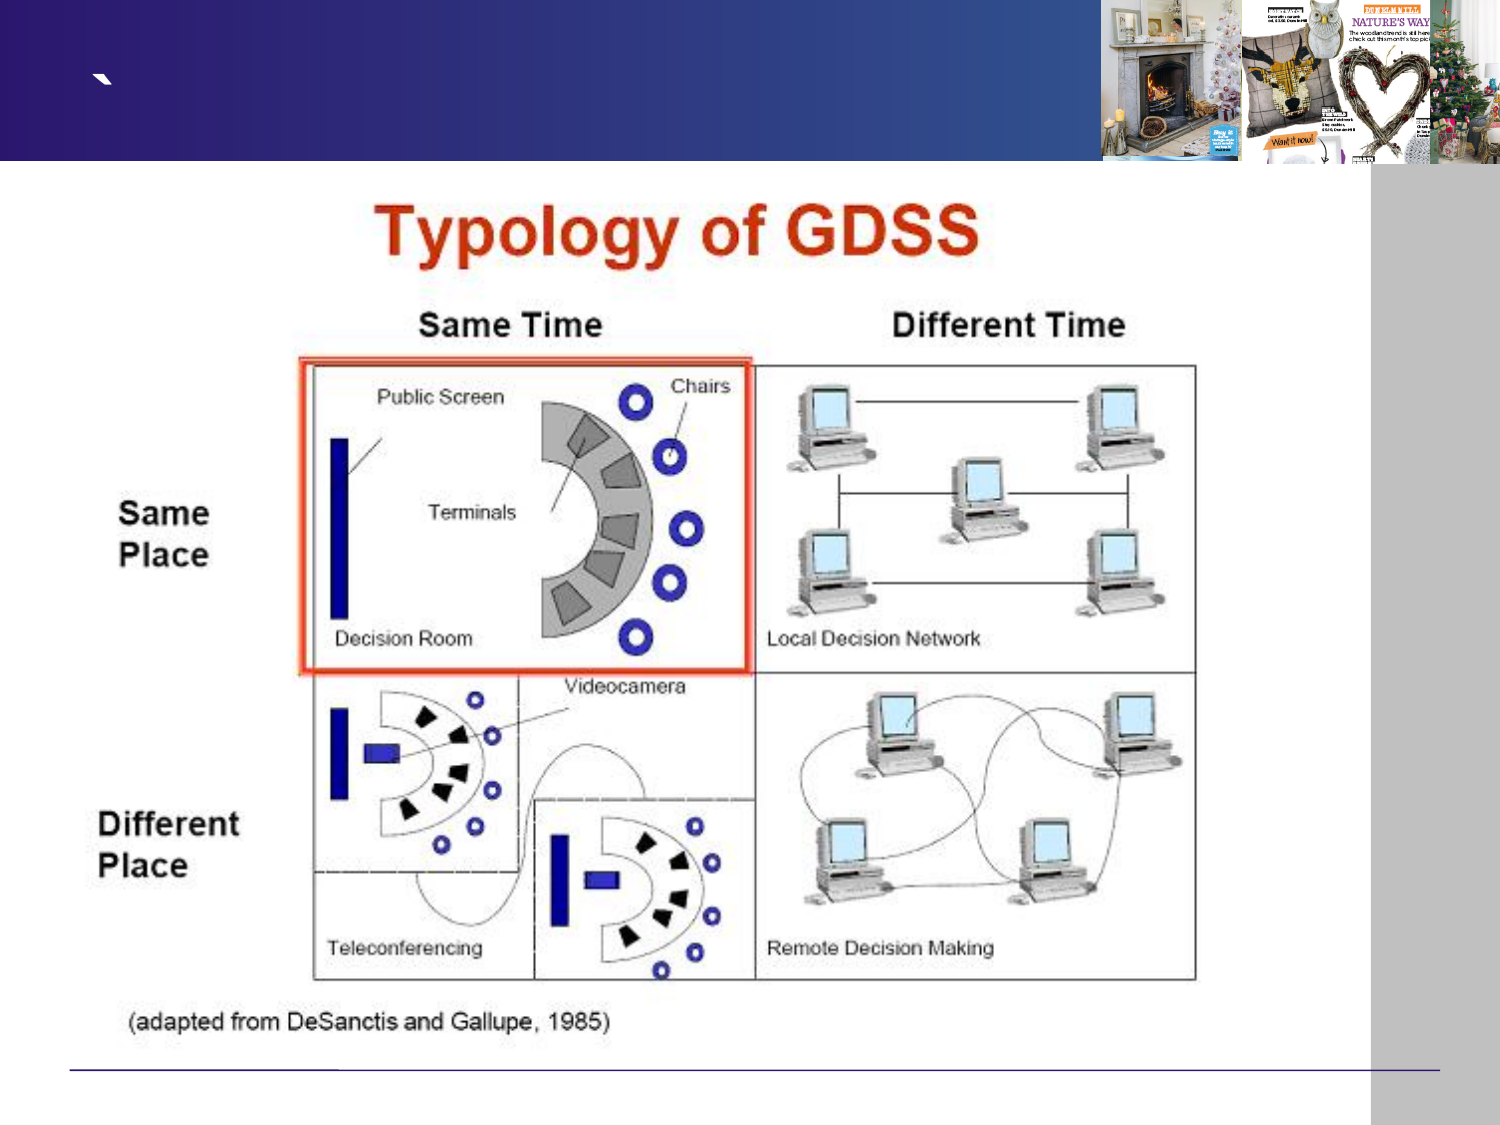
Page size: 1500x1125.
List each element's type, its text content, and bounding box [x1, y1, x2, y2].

title ` [74, 52, 1088, 145]
picture [1101, 0, 1500, 164]
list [70, 172, 1219, 1055]
